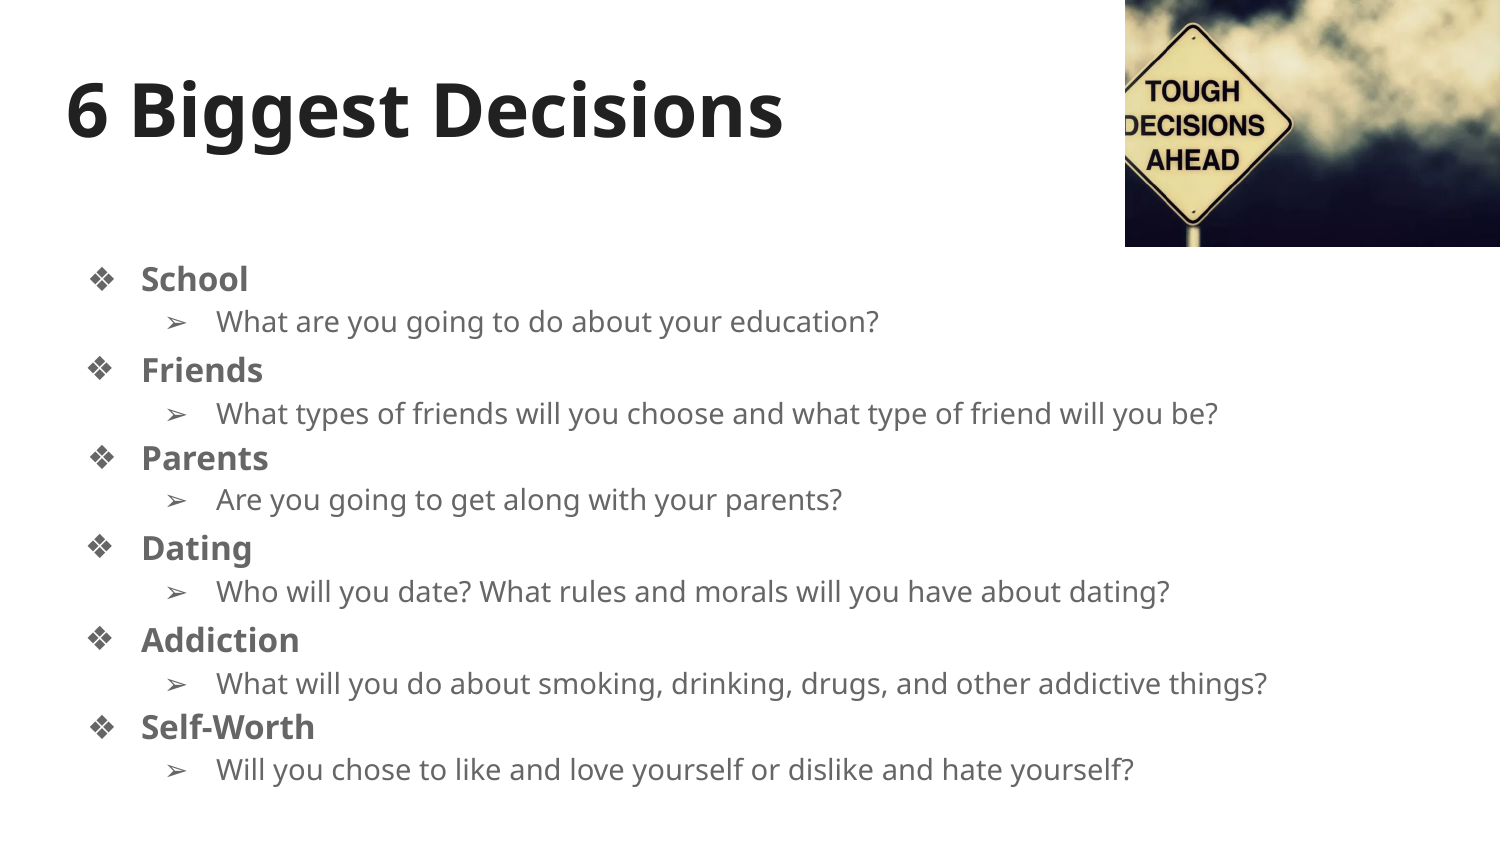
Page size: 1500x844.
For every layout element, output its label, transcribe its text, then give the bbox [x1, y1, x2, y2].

picture [1125, 0, 1500, 247]
list School What are you going to do about your education? Friends What types of friends will you choose and what type of friend will you be? Parents Are you going to get along with your parents? Dating Who will you date? What rules and morals will you have about dating? Addiction What will you do about smoking, drinking, drugs, and other addictive things? Self-Worth Will you chose to like and love yourself or dislike and hate yourself? [51, 164, 1449, 844]
title 6 Biggest Decisions [51, 48, 1120, 164]
